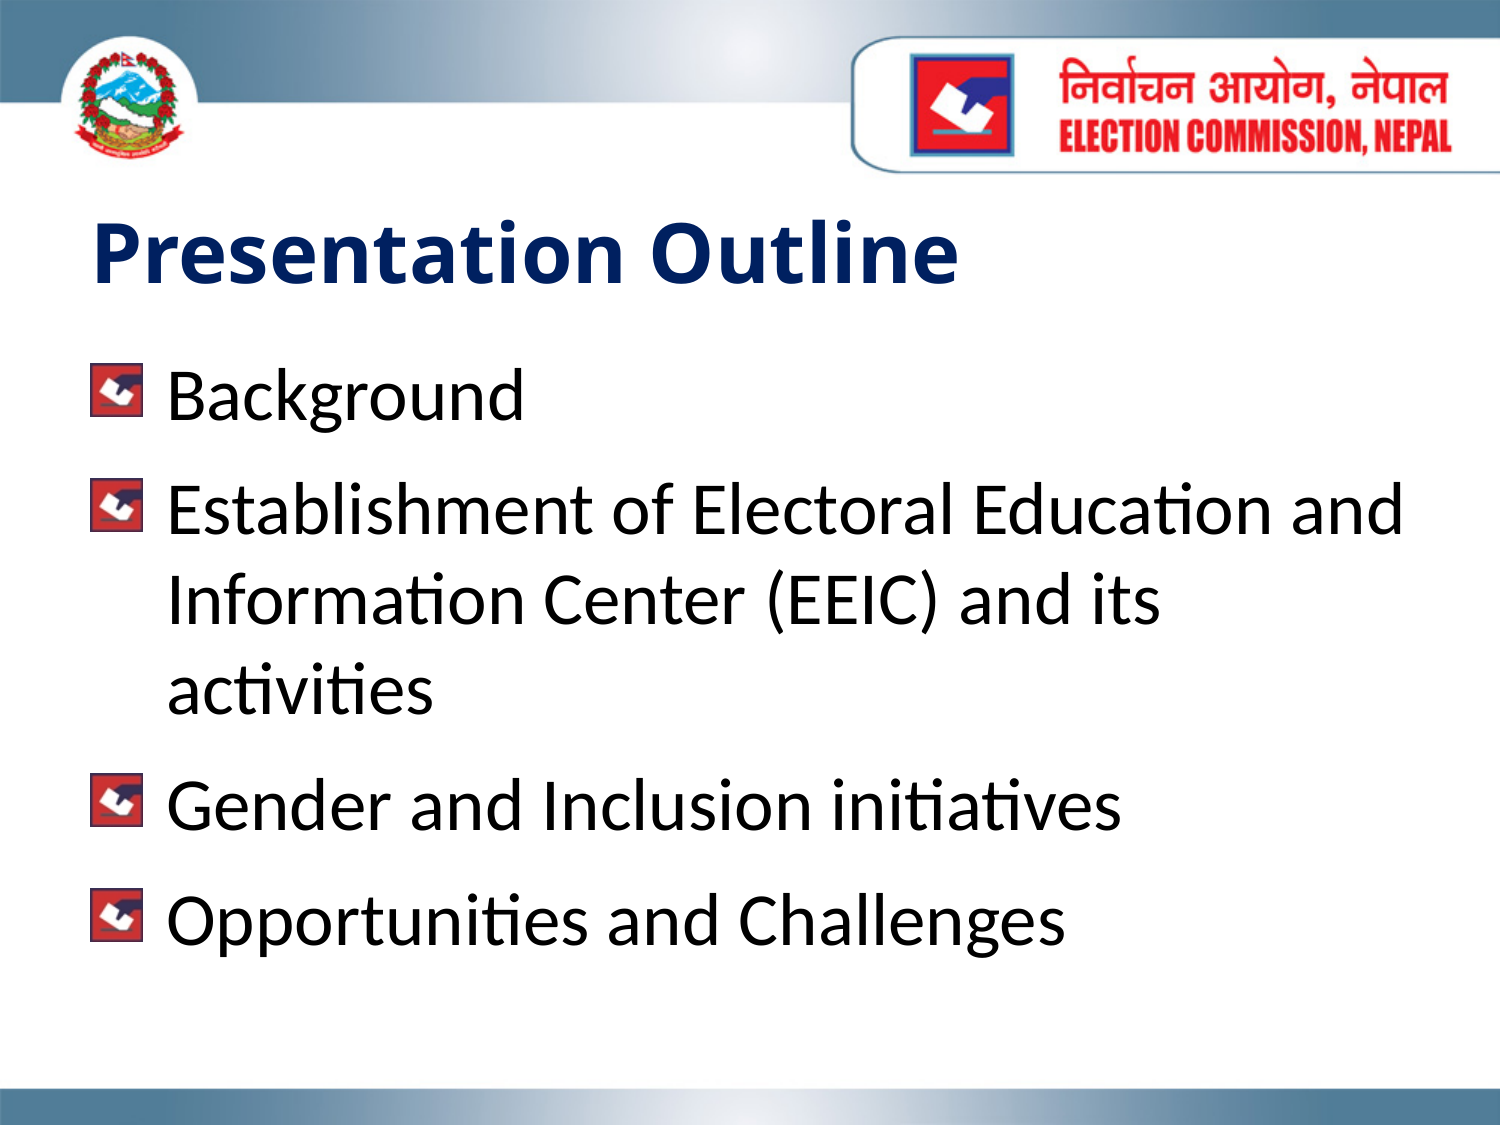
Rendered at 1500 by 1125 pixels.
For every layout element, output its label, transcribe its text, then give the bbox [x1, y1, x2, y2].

title Presentation Outline [75, 187, 1425, 313]
list Background Establishment of Electoral Education and Information Center (EEIC) and its activities Gender and Inclusion initiatives Opportunities and Challenges [75, 337, 1463, 1088]
picture [0, 0, 1500, 1125]
